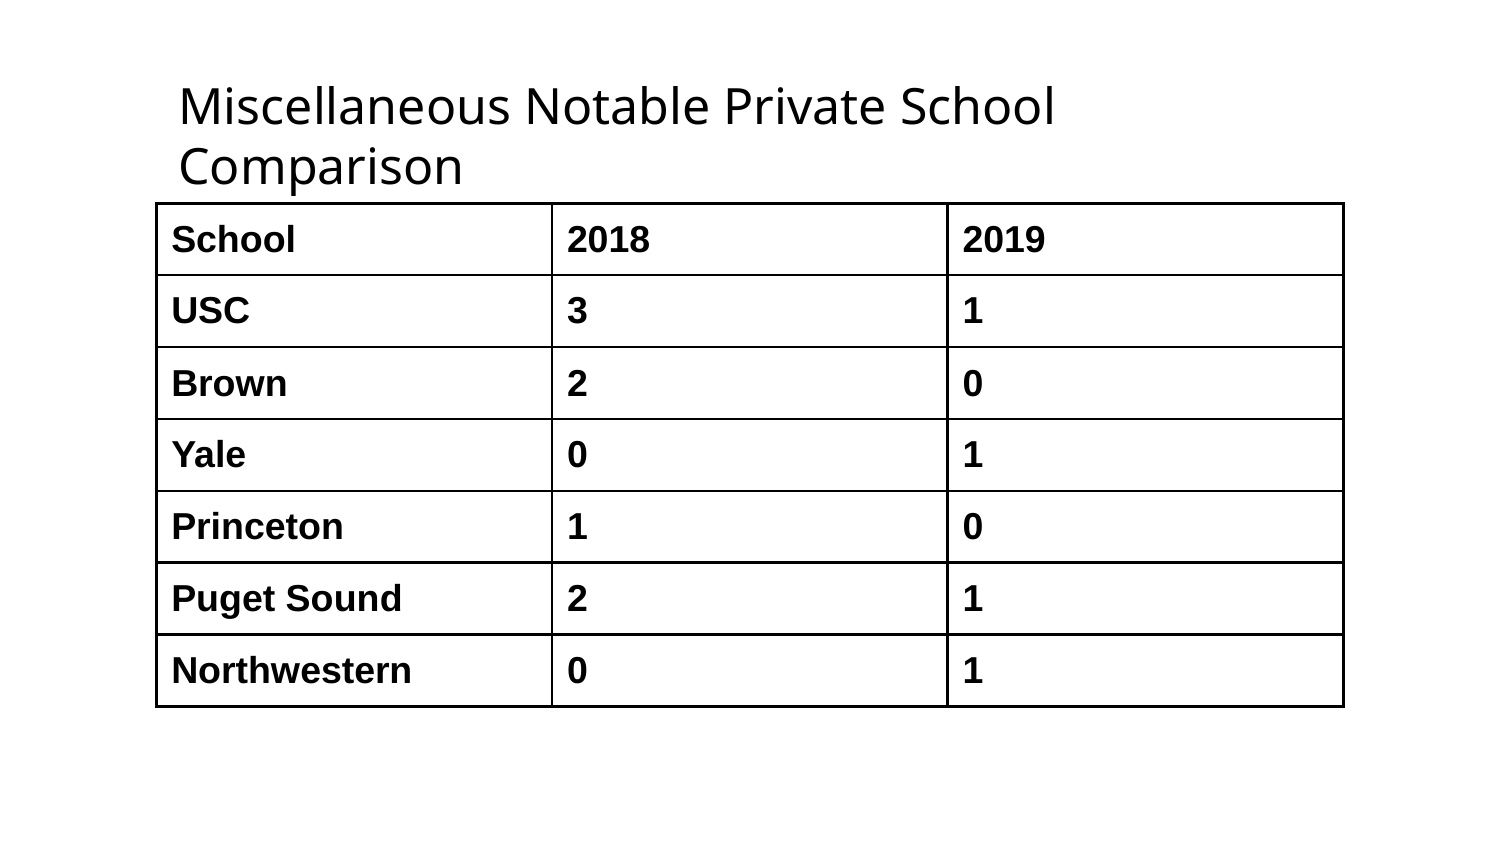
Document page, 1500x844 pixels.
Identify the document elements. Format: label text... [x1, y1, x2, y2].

table_header 2018 [553, 205, 946, 274]
table_cell 2 [553, 564, 946, 633]
table_cell 2 [553, 348, 946, 418]
table_cell 0 [949, 348, 1342, 418]
text_box Miscellaneous Notable Private School Comparison [163, 59, 1326, 151]
table_cell 1 [949, 276, 1342, 346]
table_cell 0 [553, 636, 946, 705]
table_header School [158, 205, 551, 274]
table_cell 3 [553, 276, 946, 346]
table_cell 0 [949, 492, 1342, 561]
table_cell 1 [553, 492, 946, 561]
table_cell USC [158, 276, 551, 346]
table_cell 1 [949, 636, 1342, 705]
table_cell Yale [158, 420, 551, 490]
table_cell Brown [158, 348, 551, 418]
table_header 2019 [949, 205, 1342, 274]
table_cell 0 [553, 420, 946, 490]
table_cell Princeton [158, 492, 551, 561]
table_cell 1 [949, 420, 1342, 490]
table_cell Puget Sound [158, 564, 551, 633]
table_cell Northwestern [158, 636, 551, 705]
table_cell 1 [949, 564, 1342, 633]
